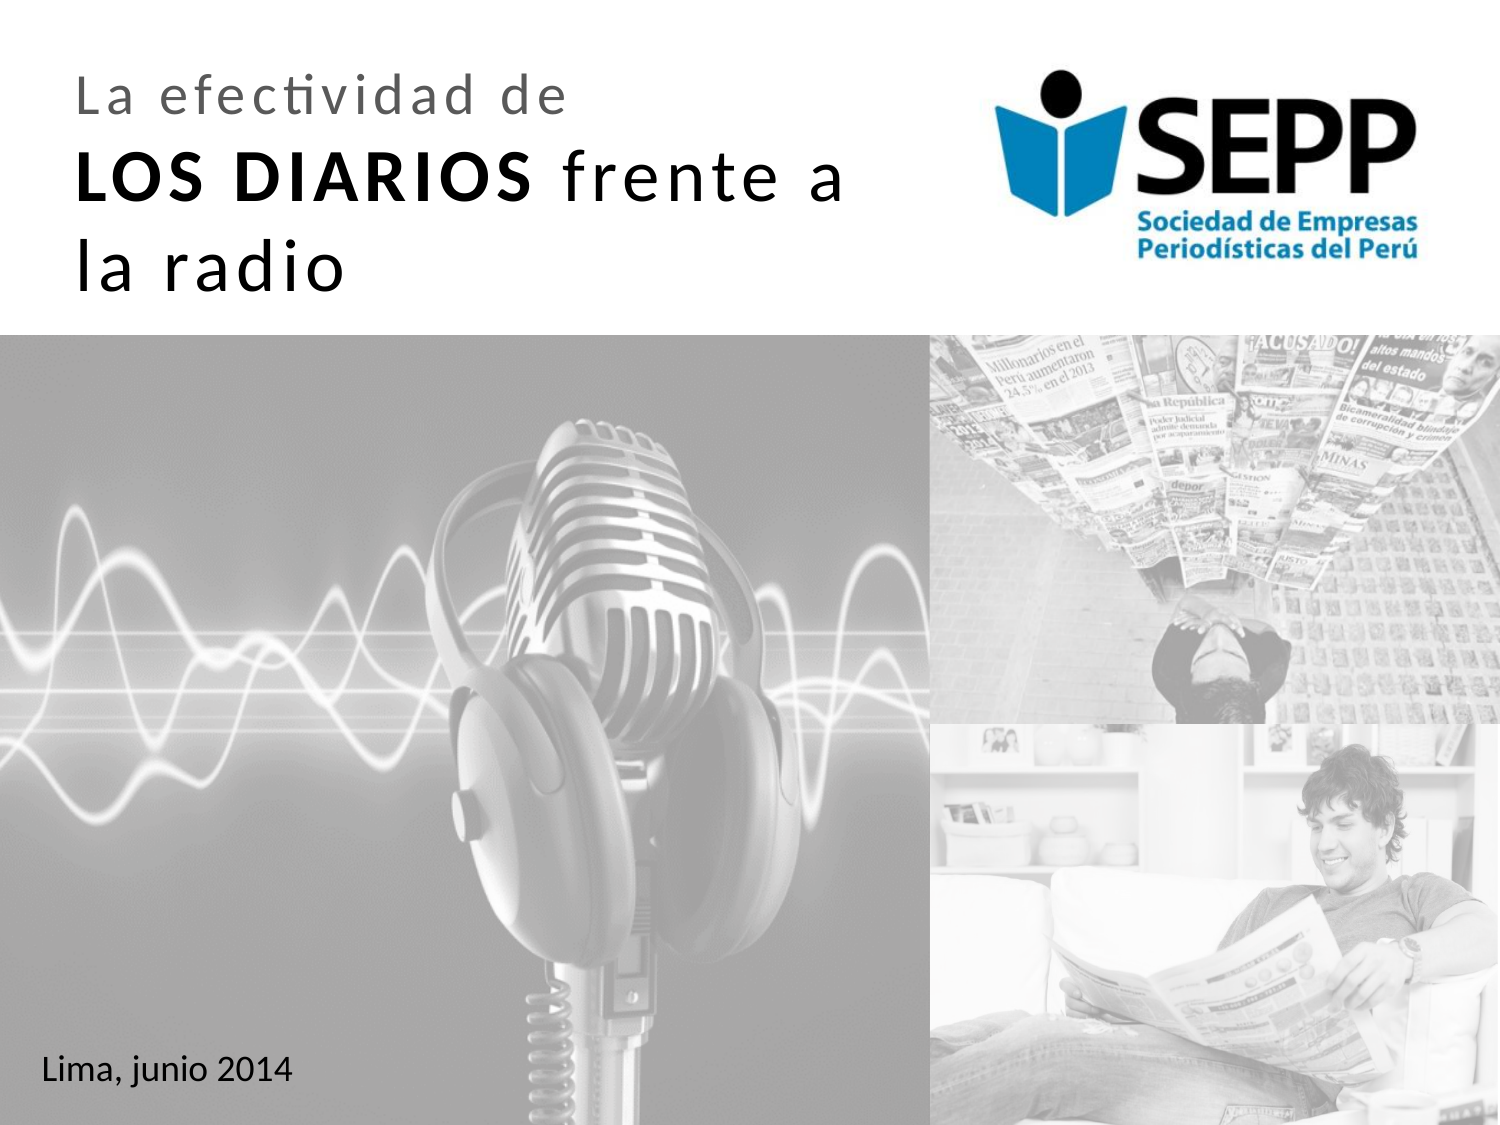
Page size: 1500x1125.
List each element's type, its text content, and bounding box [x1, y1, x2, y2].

text_box La efectividad de LOS DIARIOS frente a la radio [60, 48, 1339, 314]
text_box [930, 335, 1500, 1125]
picture [962, 45, 1457, 292]
picture [0, 335, 930, 1125]
